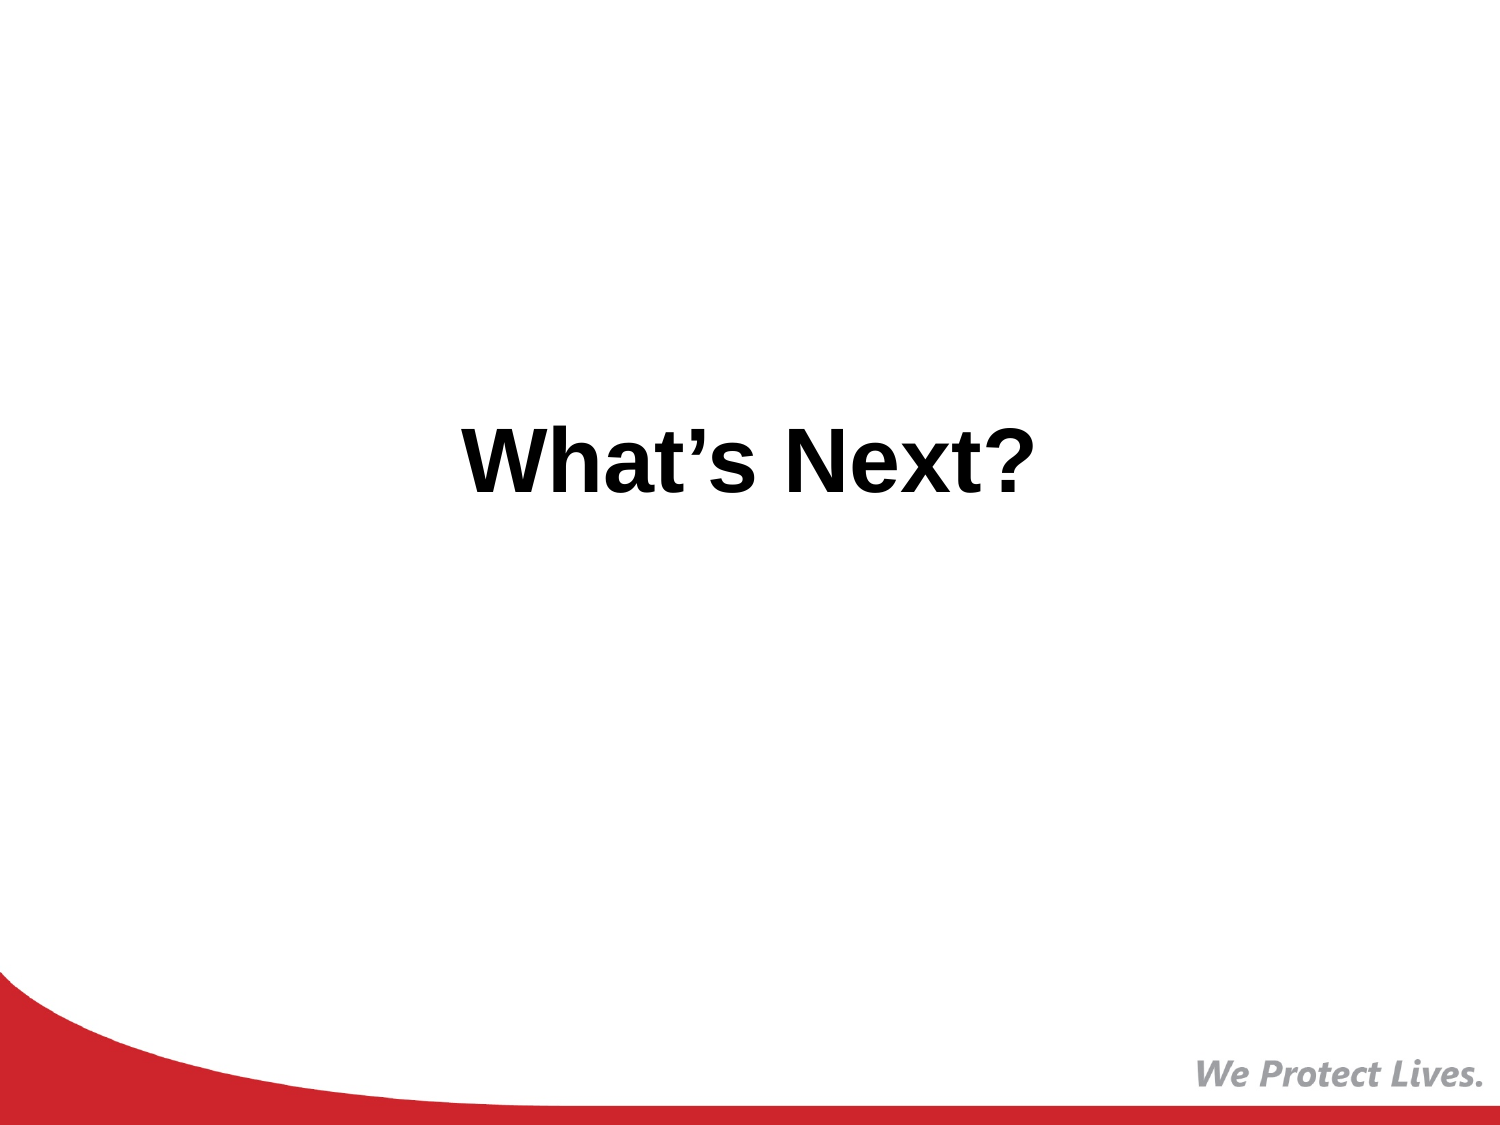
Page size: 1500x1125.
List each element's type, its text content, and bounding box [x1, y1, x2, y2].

title What’s Next? [24, 375, 1475, 538]
picture [0, 0, 1500, 1125]
